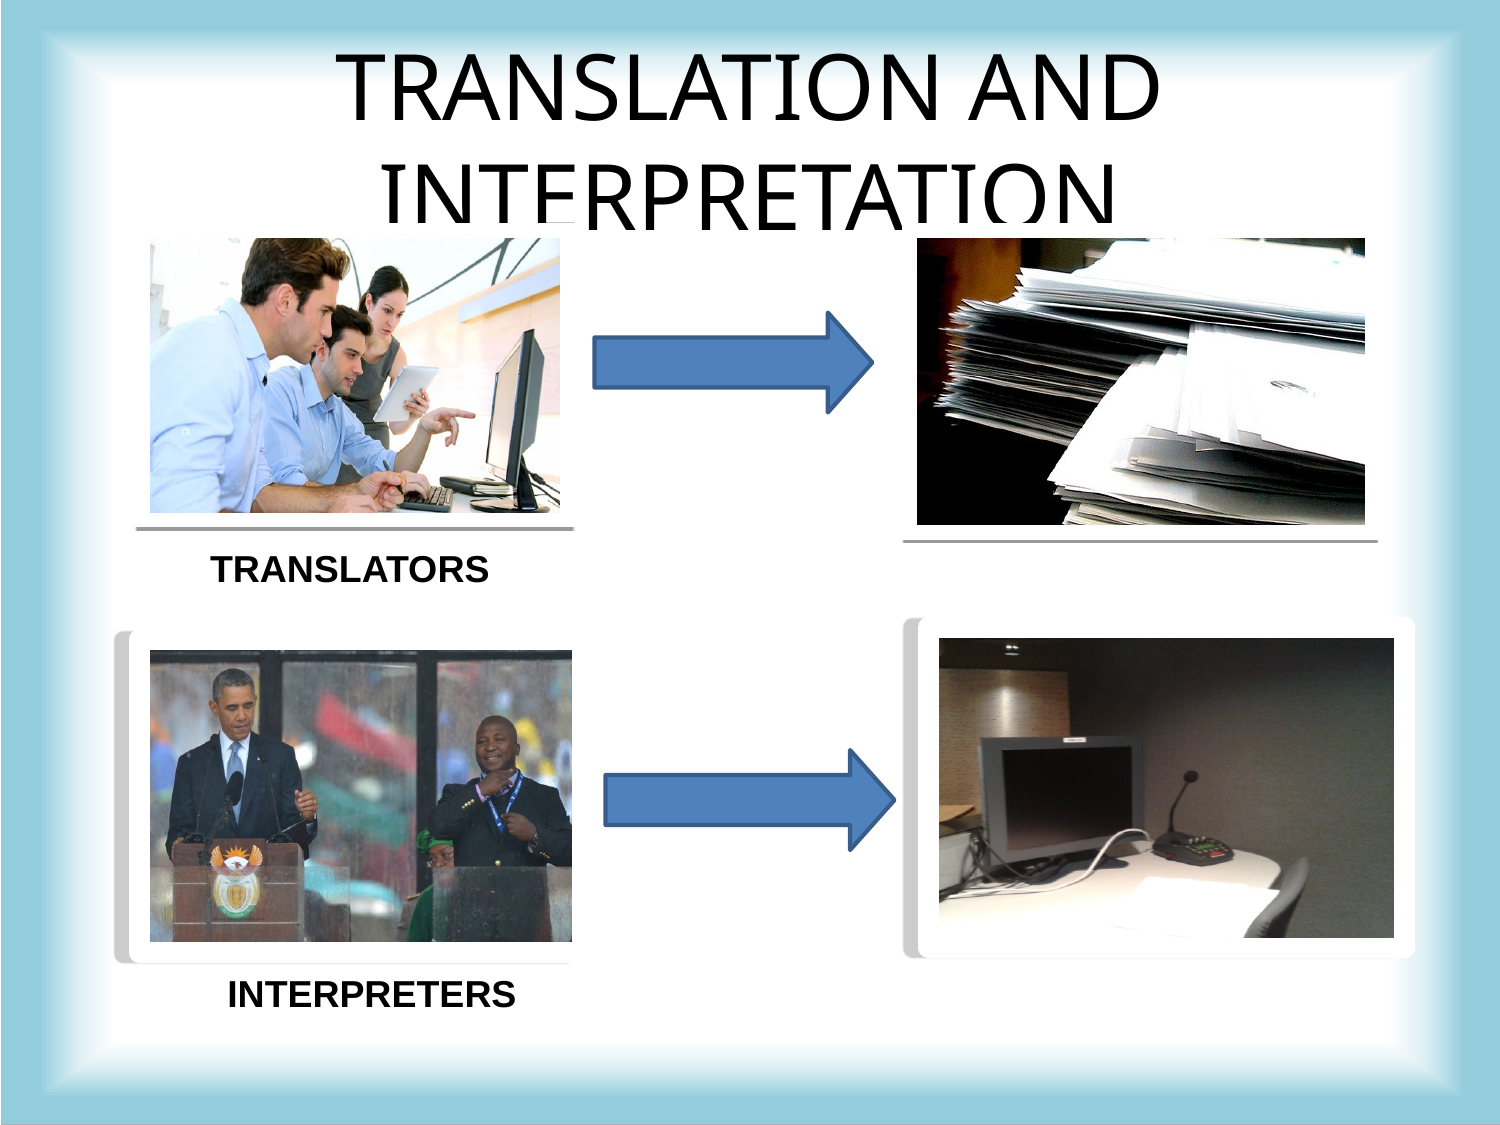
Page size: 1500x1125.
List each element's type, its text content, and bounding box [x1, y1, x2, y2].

text_box [605, 750, 895, 851]
text_box TRANSLATORS [138, 537, 561, 598]
title TRANSLATION AND INTERPRETATION [75, 45, 1425, 233]
text_box [594, 312, 873, 413]
text_box INTERPRETERS [160, 962, 584, 1023]
picture [0, 0, 1500, 1125]
